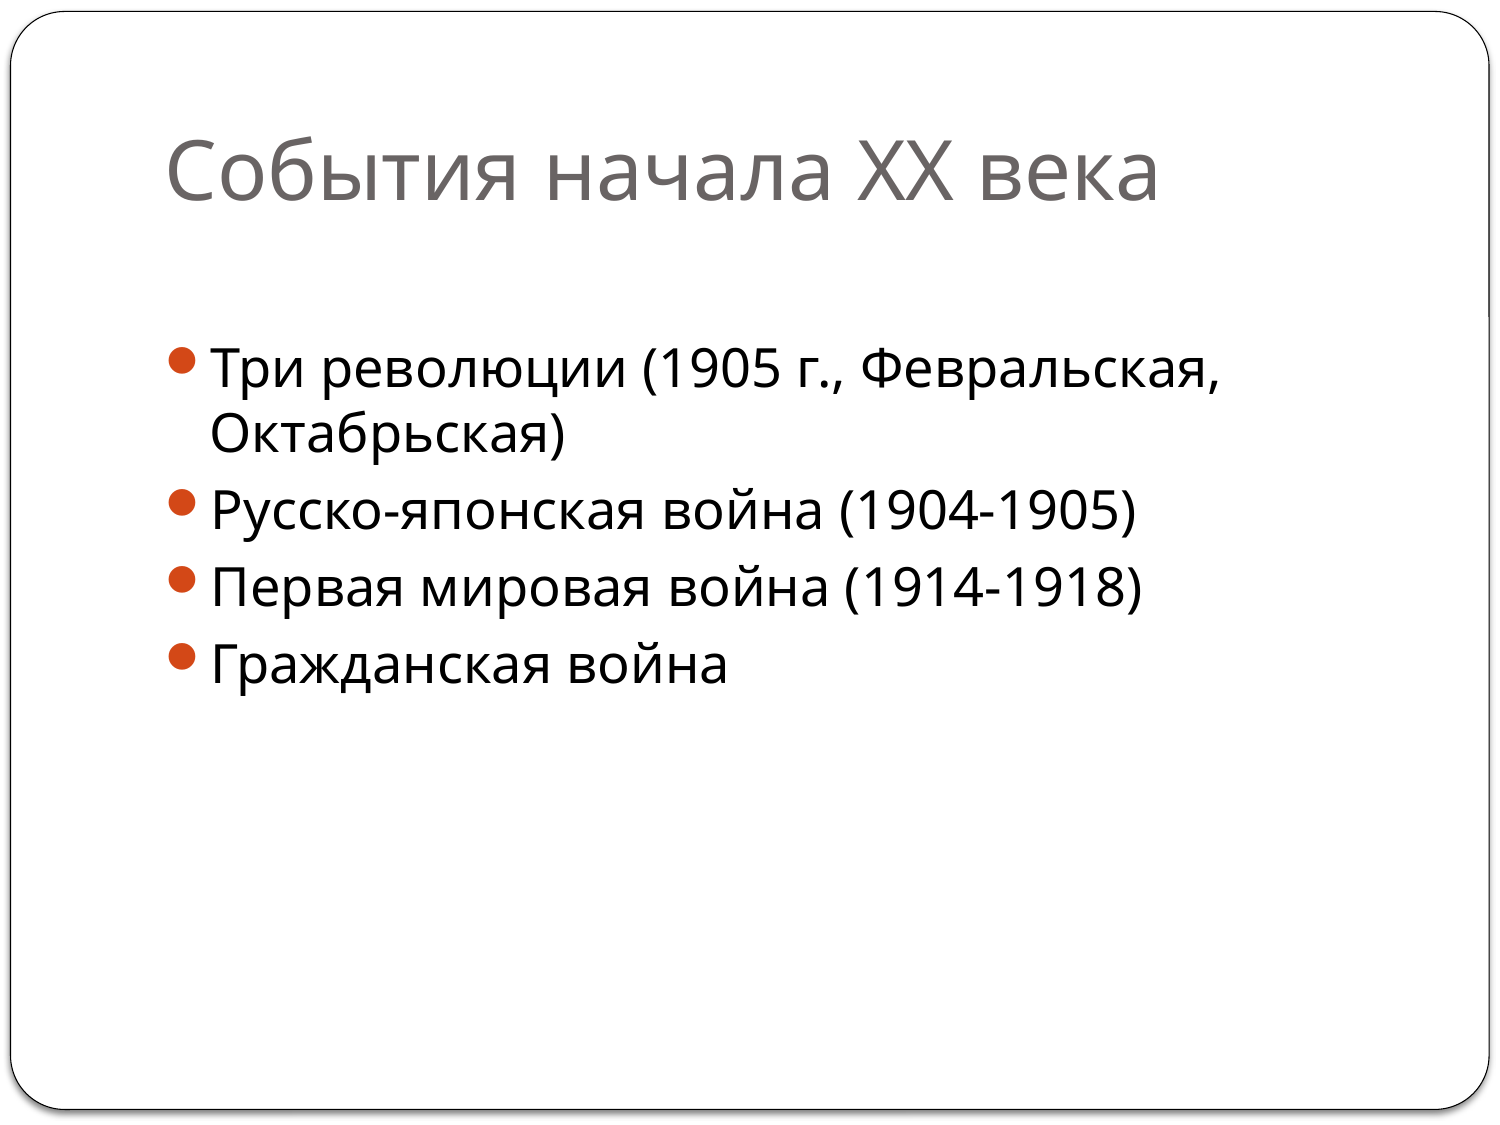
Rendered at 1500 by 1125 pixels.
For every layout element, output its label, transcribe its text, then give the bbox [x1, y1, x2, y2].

list Три революции (1905 г., Февральская, Октабрьская) Русско-японская война (1904-1905) Первая мировая война (1914-1918) Гражданская война [150, 326, 1425, 988]
title События начала ХХ века [150, 45, 1425, 233]
